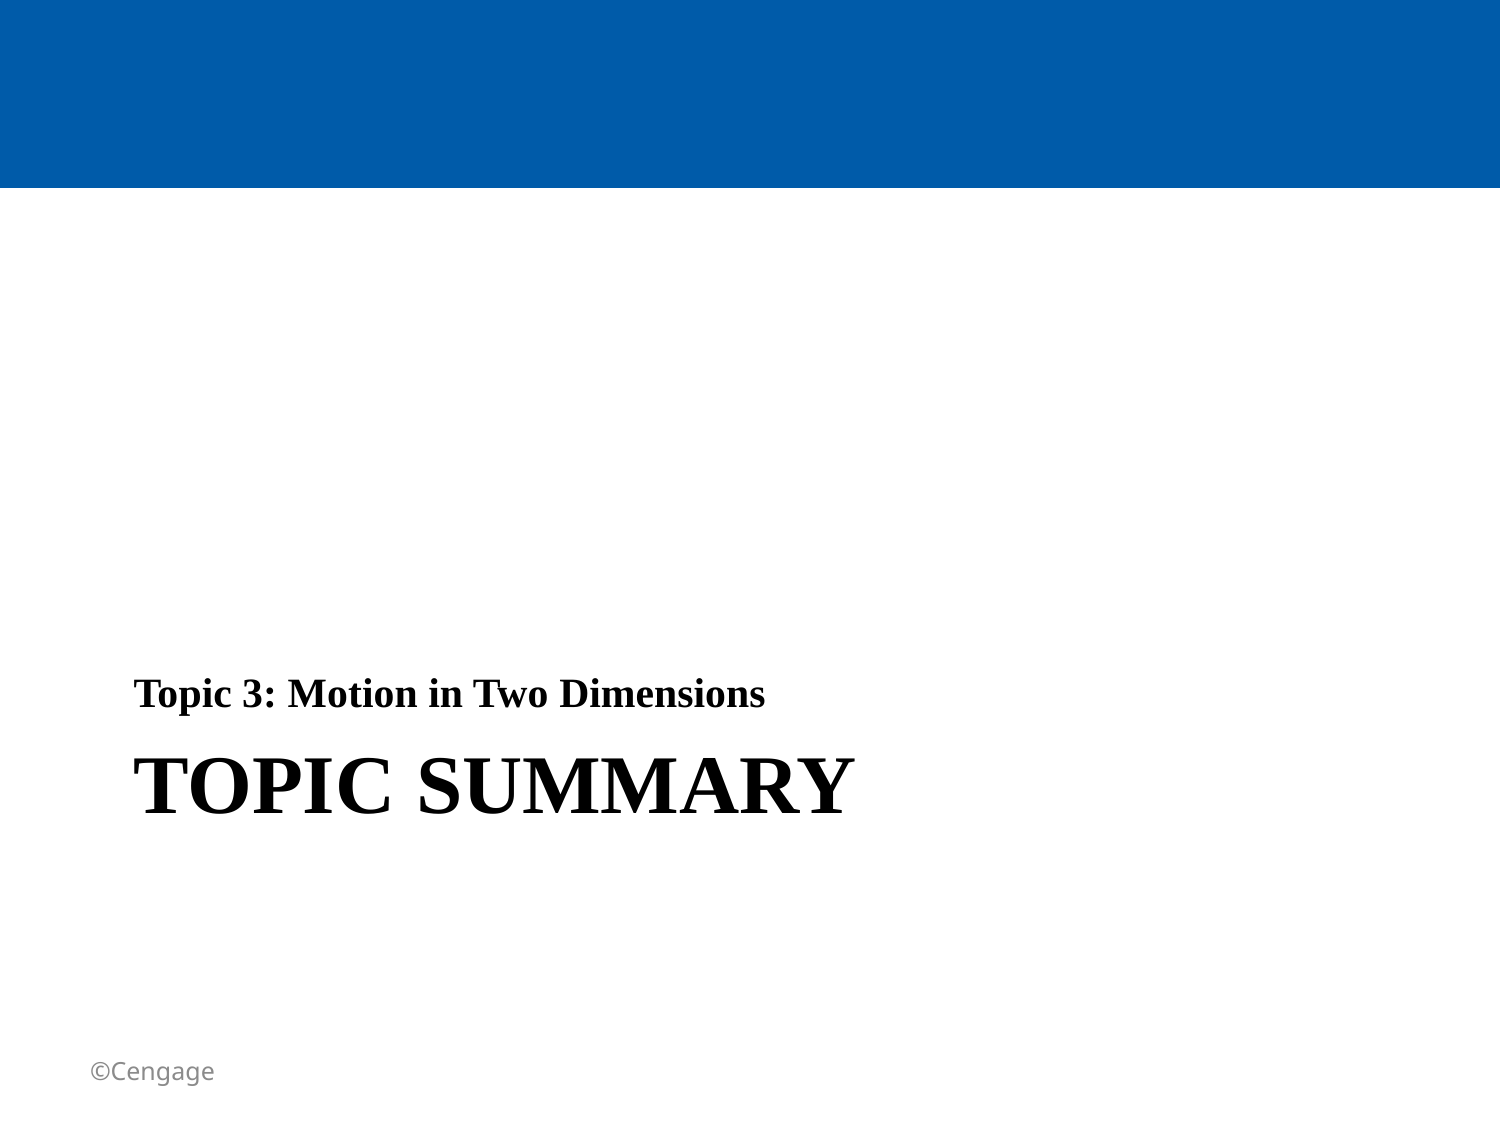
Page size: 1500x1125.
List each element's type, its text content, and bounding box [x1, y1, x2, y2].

picture [0, 0, 1500, 188]
title TOPIC summary [118, 723, 1394, 947]
list Topic 3: Motion in Two Dimensions [118, 476, 1394, 723]
footer ©Cengage [75, 1042, 550, 1103]
